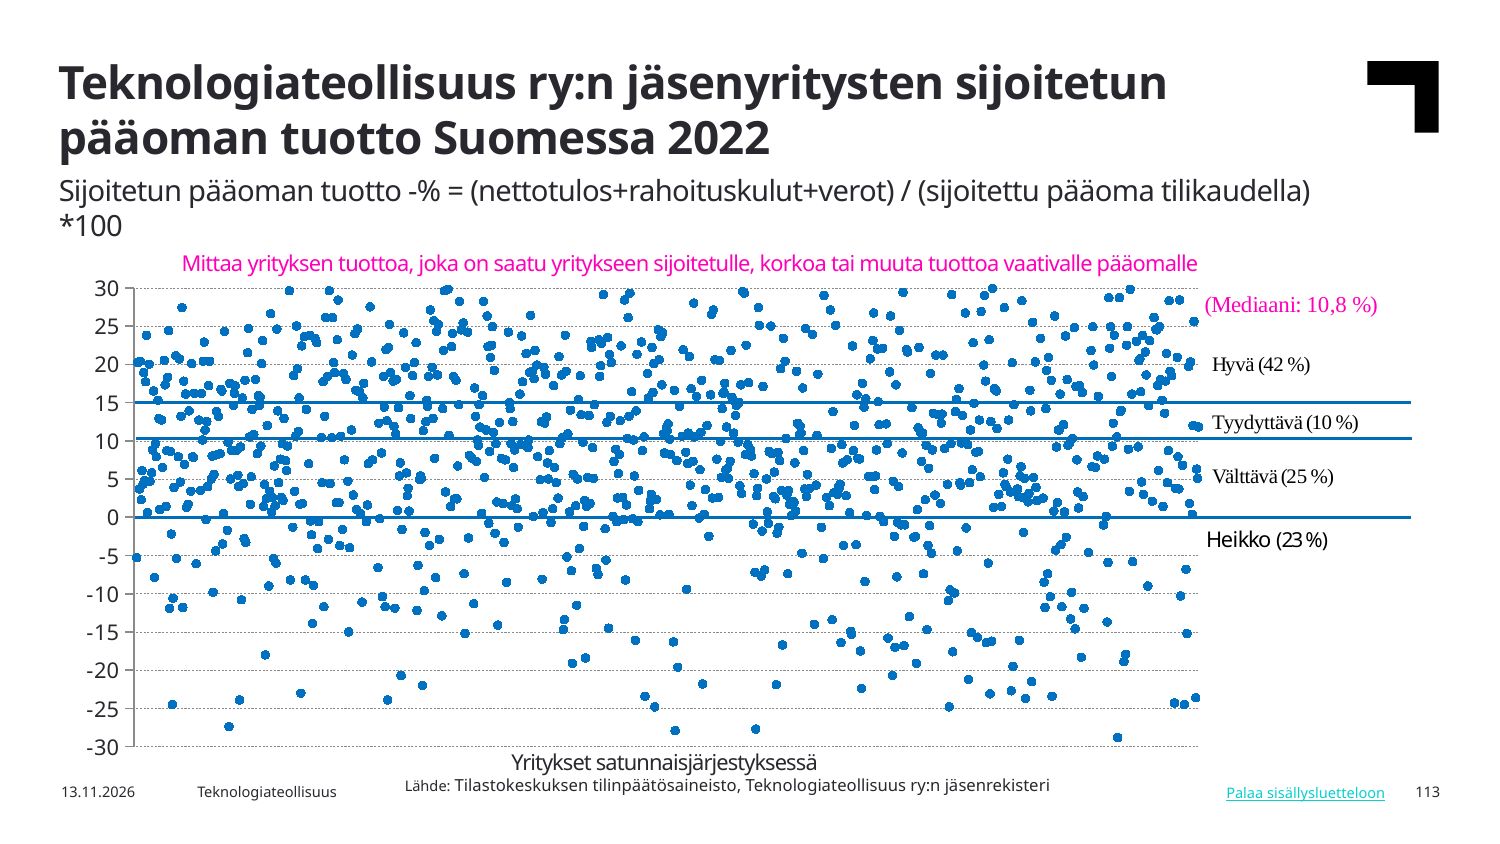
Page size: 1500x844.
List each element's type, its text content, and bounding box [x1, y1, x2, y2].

chart [62, 272, 1440, 763]
slide_number 113 [1313, 775, 1456, 803]
list Teknologiateollisuus ry:n jäsenyritysten sijoitetun pääoman tuotto Suomessa 2022 Sijoitetun pääoman tuotto -% = (nettotulos+rahoituskulut+verot) / (sijoitettu pääoma tilikaudella) *100 Mittaa yrityksen tuottoa, joka on saatu yritykseen sijoitetulle, korkoa tai muuta tuottoa vaativalle pääomalle [41, 46, 1353, 167]
text_box Palaa sisällysluetteloon [1211, 776, 1424, 804]
list Lähde: Tilastokeskuksen tilinpäätösaineisto, Teknologiateollisuus ry:n jäsenrekisteri [389, 770, 1211, 803]
text_box Yritykset satunnaisjärjestyksessä [505, 770, 962, 781]
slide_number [46, 775, 182, 803]
footer Teknologiateollisuus [182, 775, 389, 803]
